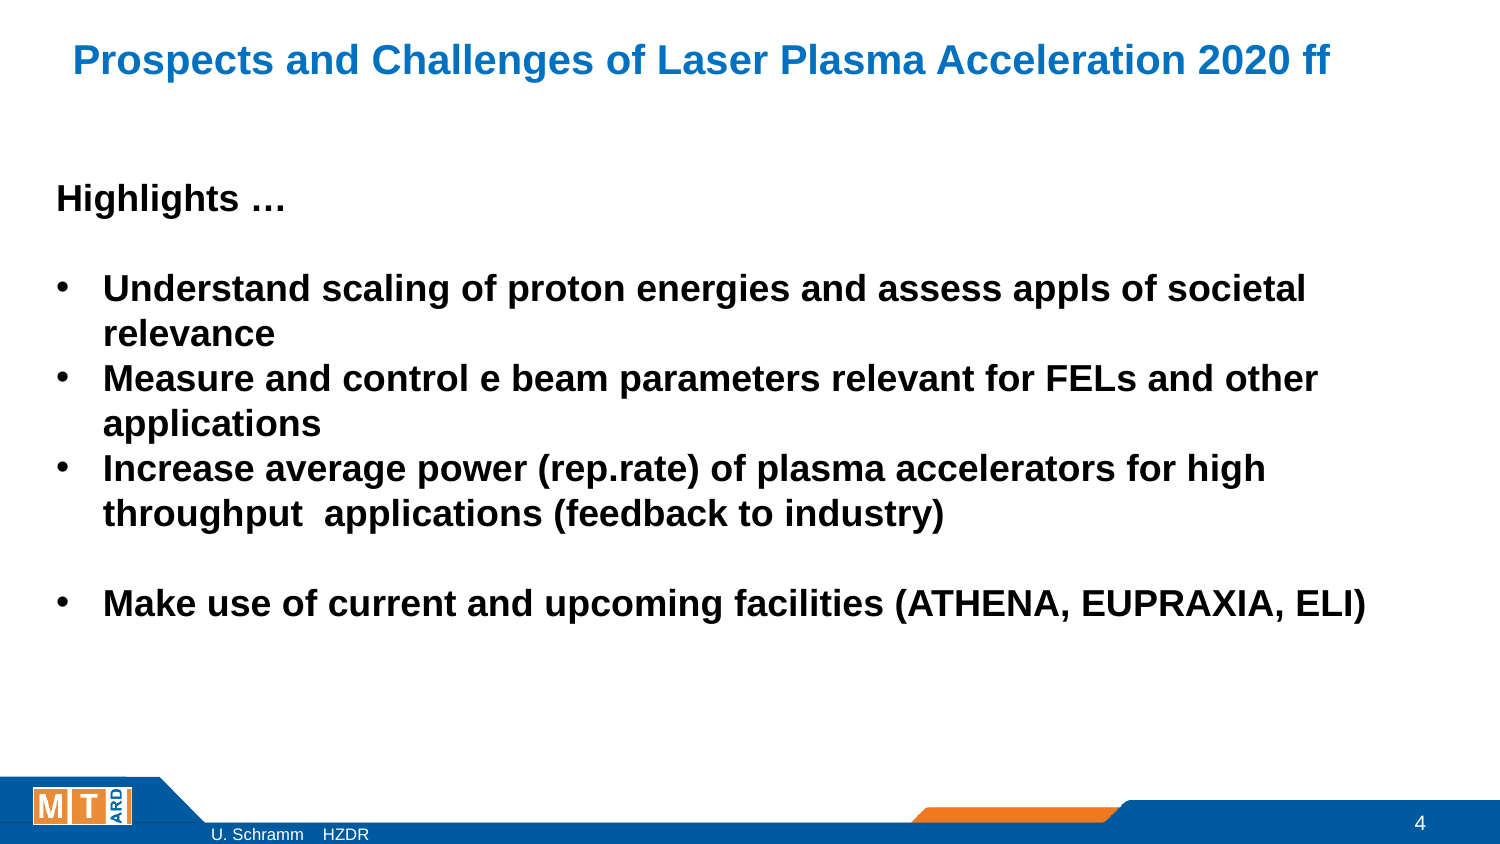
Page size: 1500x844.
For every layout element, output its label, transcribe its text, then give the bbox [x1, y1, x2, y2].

text_box Prospects and Challenges of Laser Plasma Acceleration 2020 ff [57, 25, 1346, 91]
picture [0, 787, 1500, 844]
text_box Highlights … Understand scaling of proton energies and assess appls of societal relevance Measure and control e beam parameters relevant for FELs and other applications Increase average power (rep.rate) of plasma accelerators for high throughput applications (feedback to industry) Make use of current and upcoming facilities (ATHENA, EUPRAXIA, ELI) [41, 166, 1388, 632]
